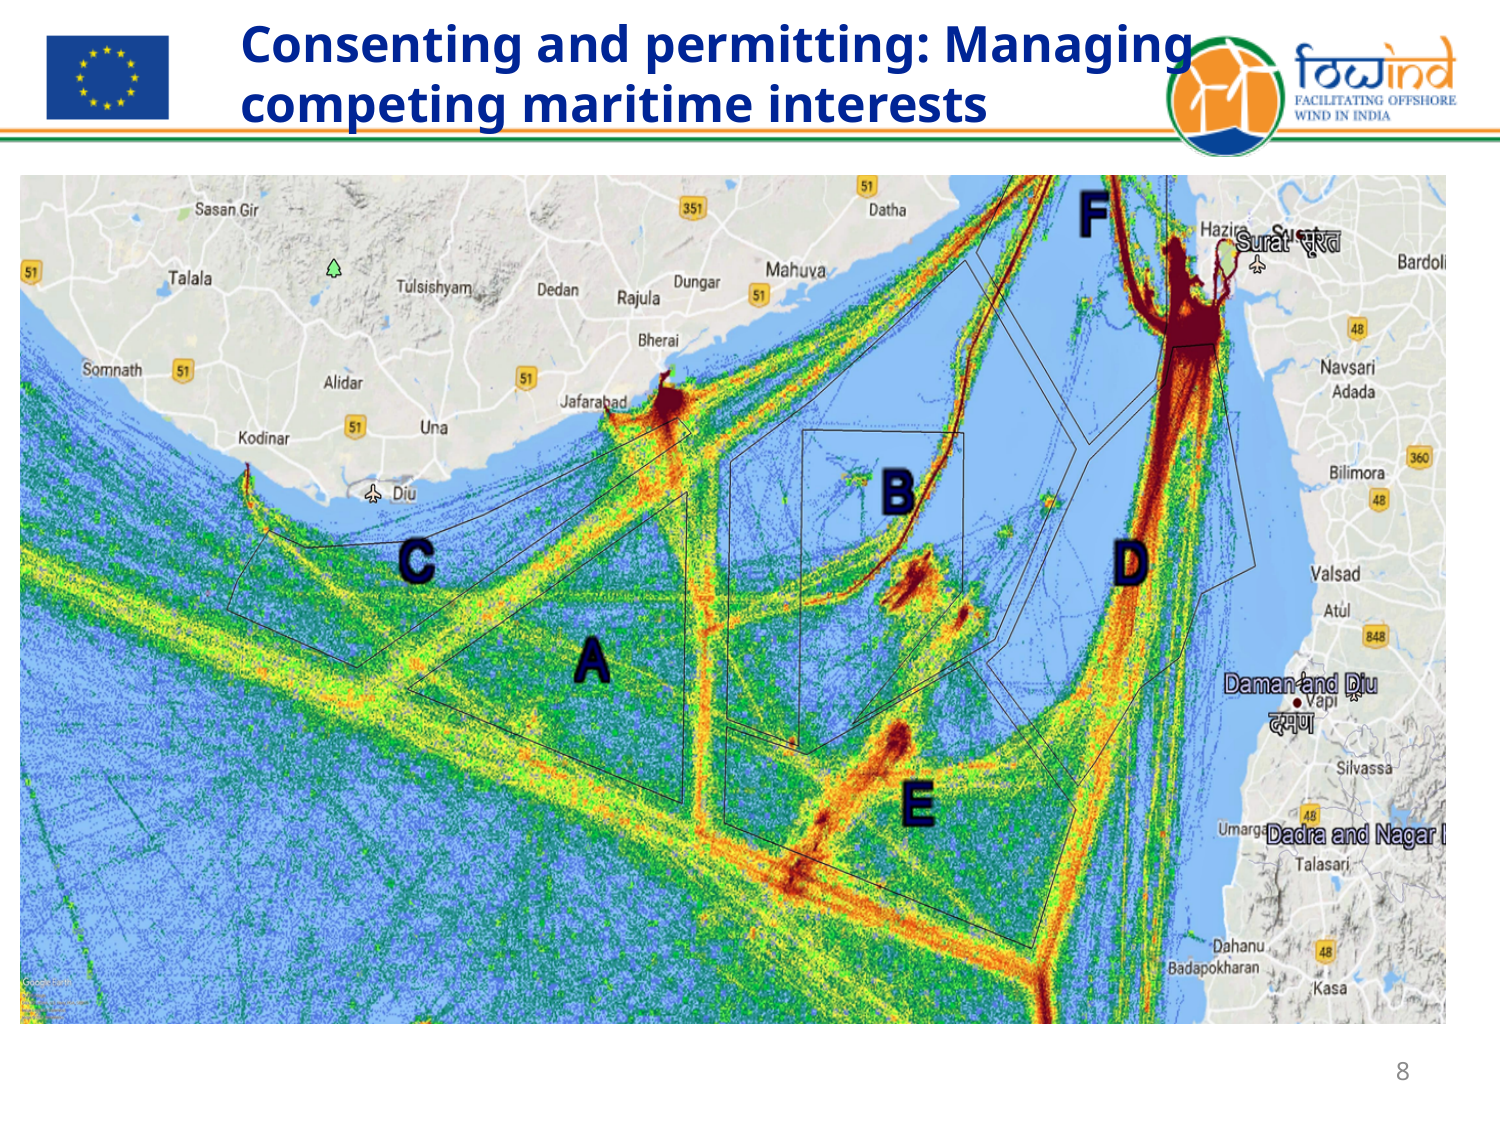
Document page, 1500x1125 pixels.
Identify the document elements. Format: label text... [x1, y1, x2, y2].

slide_number 8 [1074, 1042, 1425, 1103]
picture [0, 0, 1500, 157]
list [20, 174, 1447, 1024]
